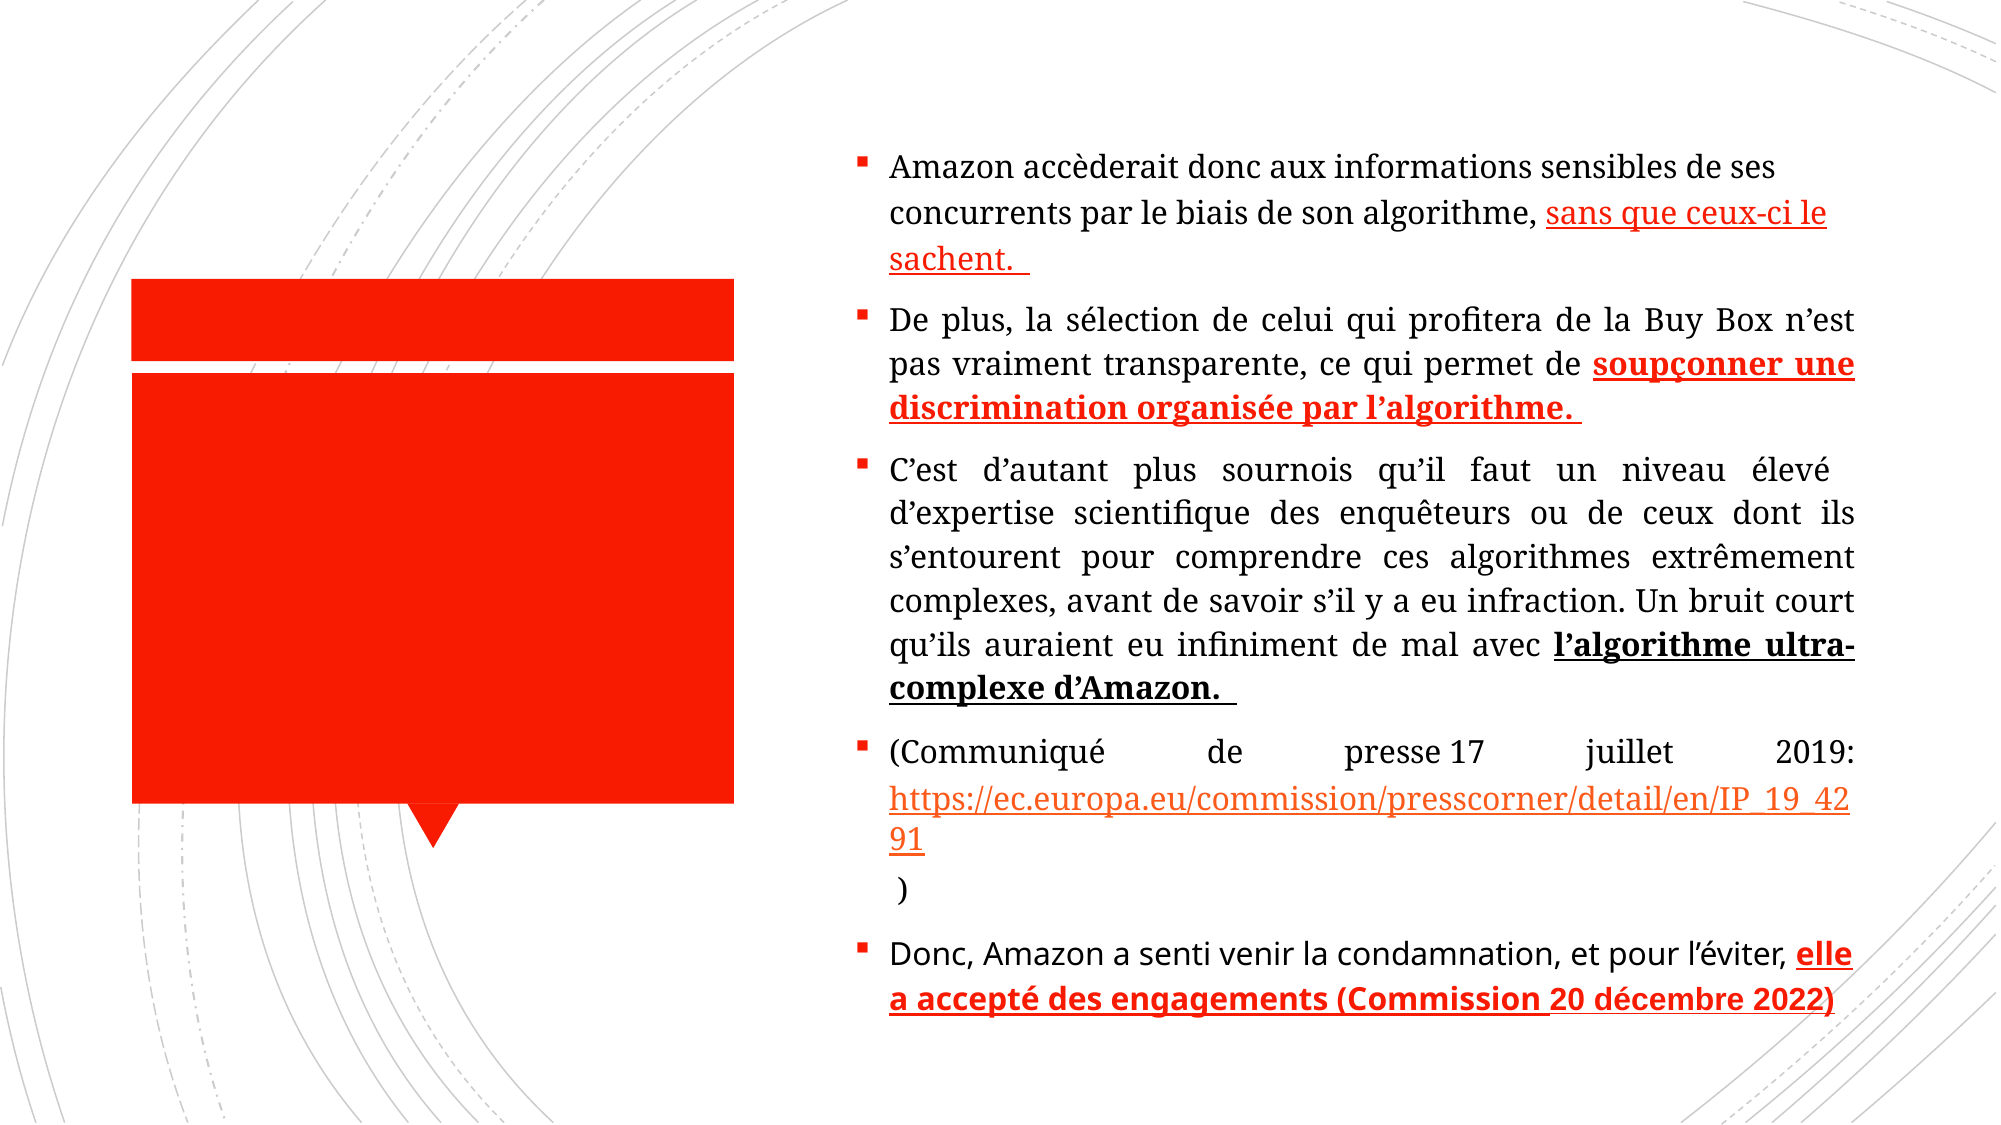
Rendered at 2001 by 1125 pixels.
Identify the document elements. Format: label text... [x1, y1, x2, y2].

list Amazon accèderait donc aux informations sensibles de ses concurrents par le biais de son algorithme, sans que ceux-ci le sachent. De plus, la sélection de celui qui profitera de la Buy Box n’est pas vraiment transparente, ce qui permet de soupçonner une discrimination organisée par l’algorithme. C’est d’autant plus sournois qu’il faut un niveau élevé d’expertise scientifique des enquêteurs ou de ceux dont ils s’entourent pour comprendre ces algorithmes extrêmement complexes, avant de savoir s’il y a eu infraction. Un bruit court qu’ils auraient eu infiniment de mal avec l’algorithme ultra-complexe d’Amazon. (Communiqué de presse 17 juillet 2019: https://ec.europa.eu/commission/presscorner/detail/en/IP_19_4291 ) Donc, Amazon a senti venir la condamnation, et pour l’éviter, elle a accepté des engagements (Commission 20 décembre 2022) [839, 131, 1871, 993]
